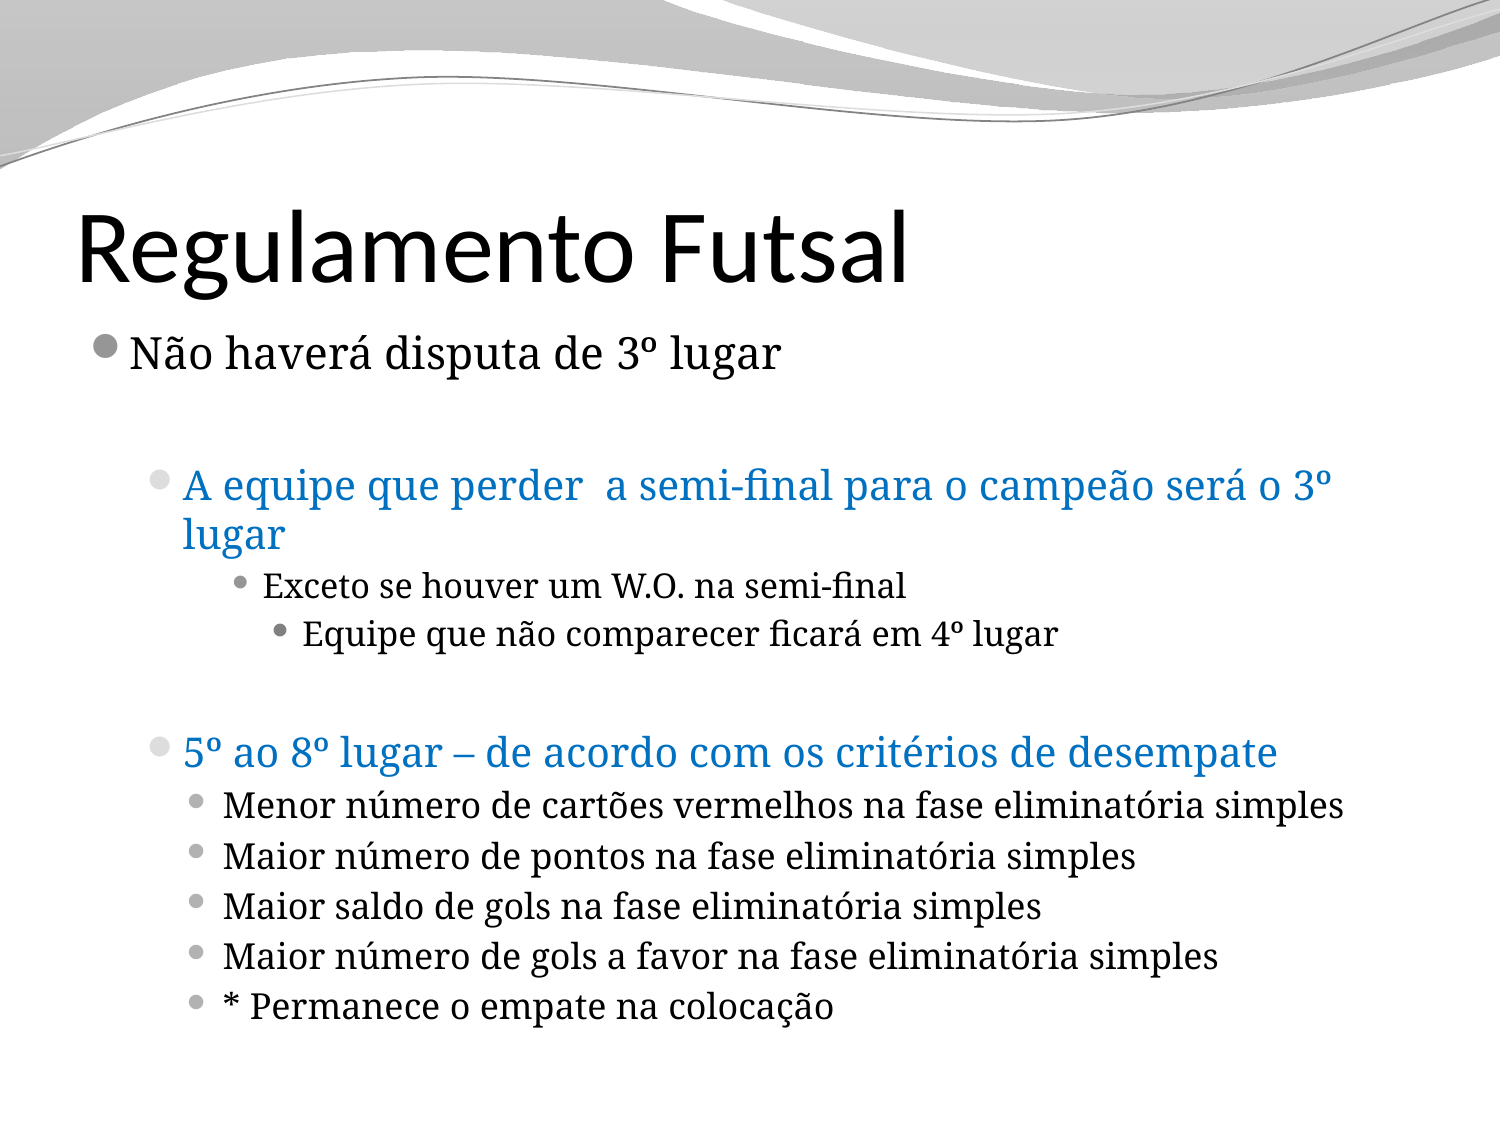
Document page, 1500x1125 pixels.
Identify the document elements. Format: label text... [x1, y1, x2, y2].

list Não haverá disputa de 3º lugar A equipe que perder a semi-final para o campeão será o 3º lugar Exceto se houver um W.O. na semi-final Equipe que não comparecer ficará em 4º lugar 5º ao 8º lugar – de acordo com os critérios de desempate Menor número de cartões vermelhos na fase eliminatória simples Maior número de pontos na fase eliminatória simples Maior saldo de gols na fase eliminatória simples Maior número de gols a favor na fase eliminatória simples * Permanece o empate na colocação [75, 317, 1425, 1038]
title Regulamento Futsal [75, 115, 1425, 303]
